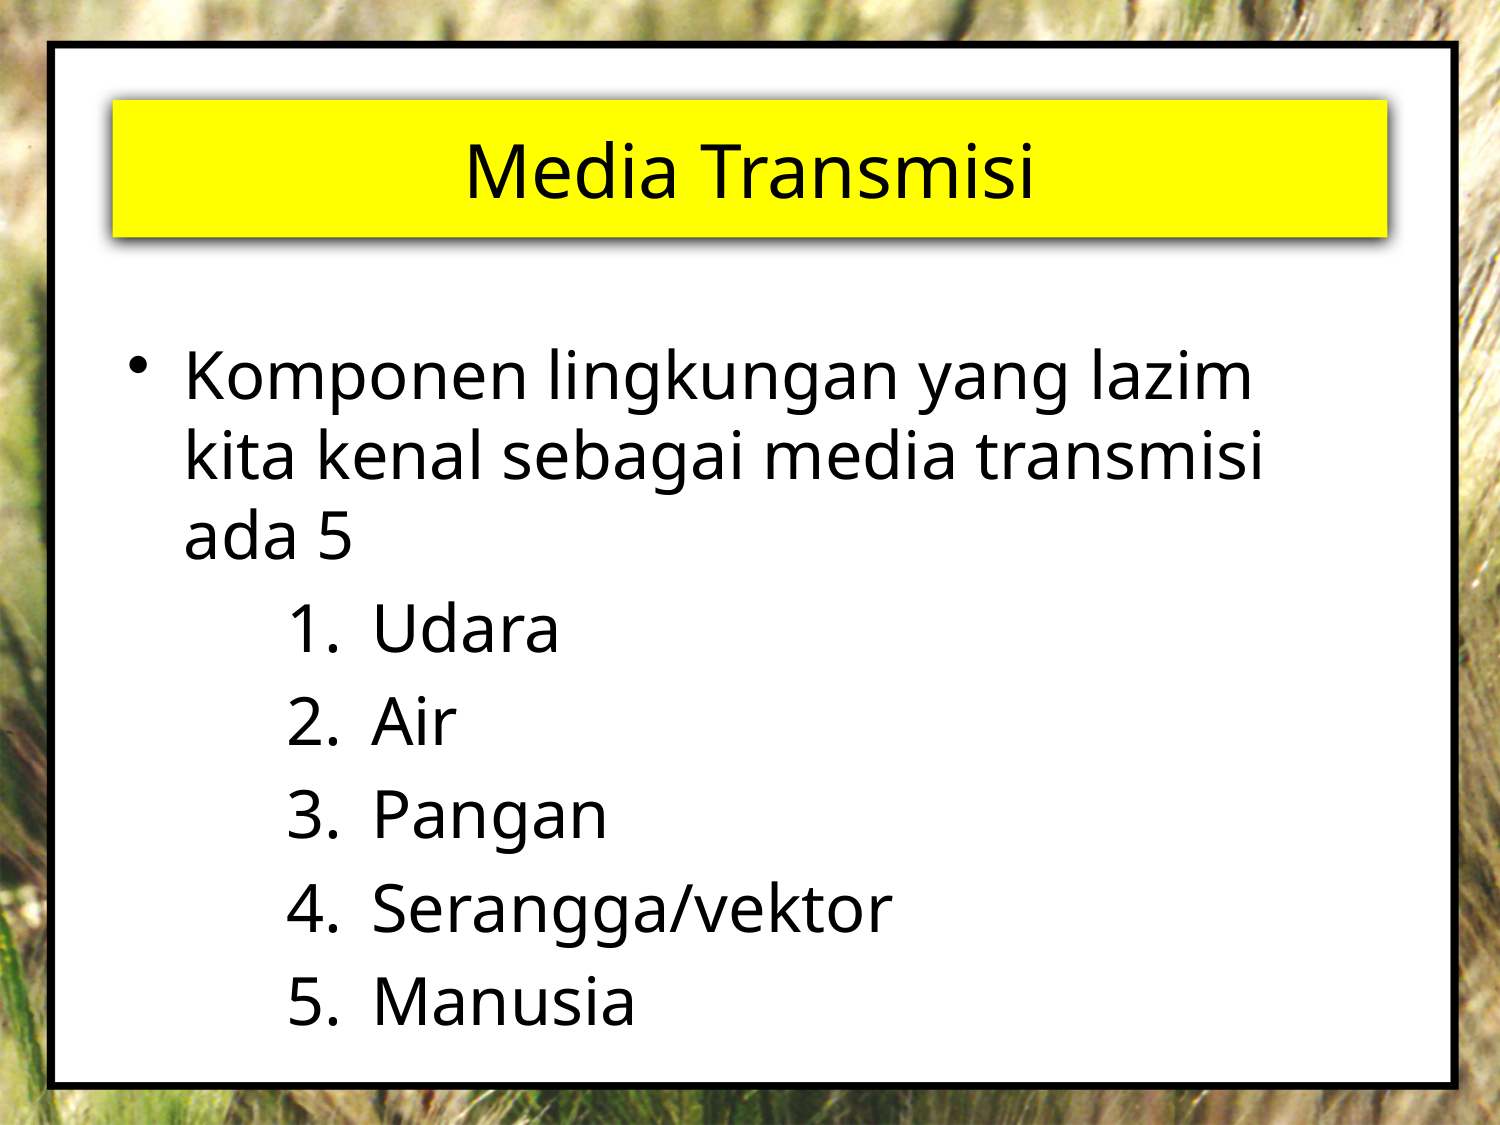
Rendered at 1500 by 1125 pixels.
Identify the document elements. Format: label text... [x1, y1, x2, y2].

picture [0, 0, 1500, 1125]
title Media Transmisi [112, 99, 1388, 238]
list Komponen lingkungan yang lazim kita kenal sebagai media transmisi ada 5 Udara Air Pangan Serangga/vektor Manusia [112, 324, 1388, 1001]
